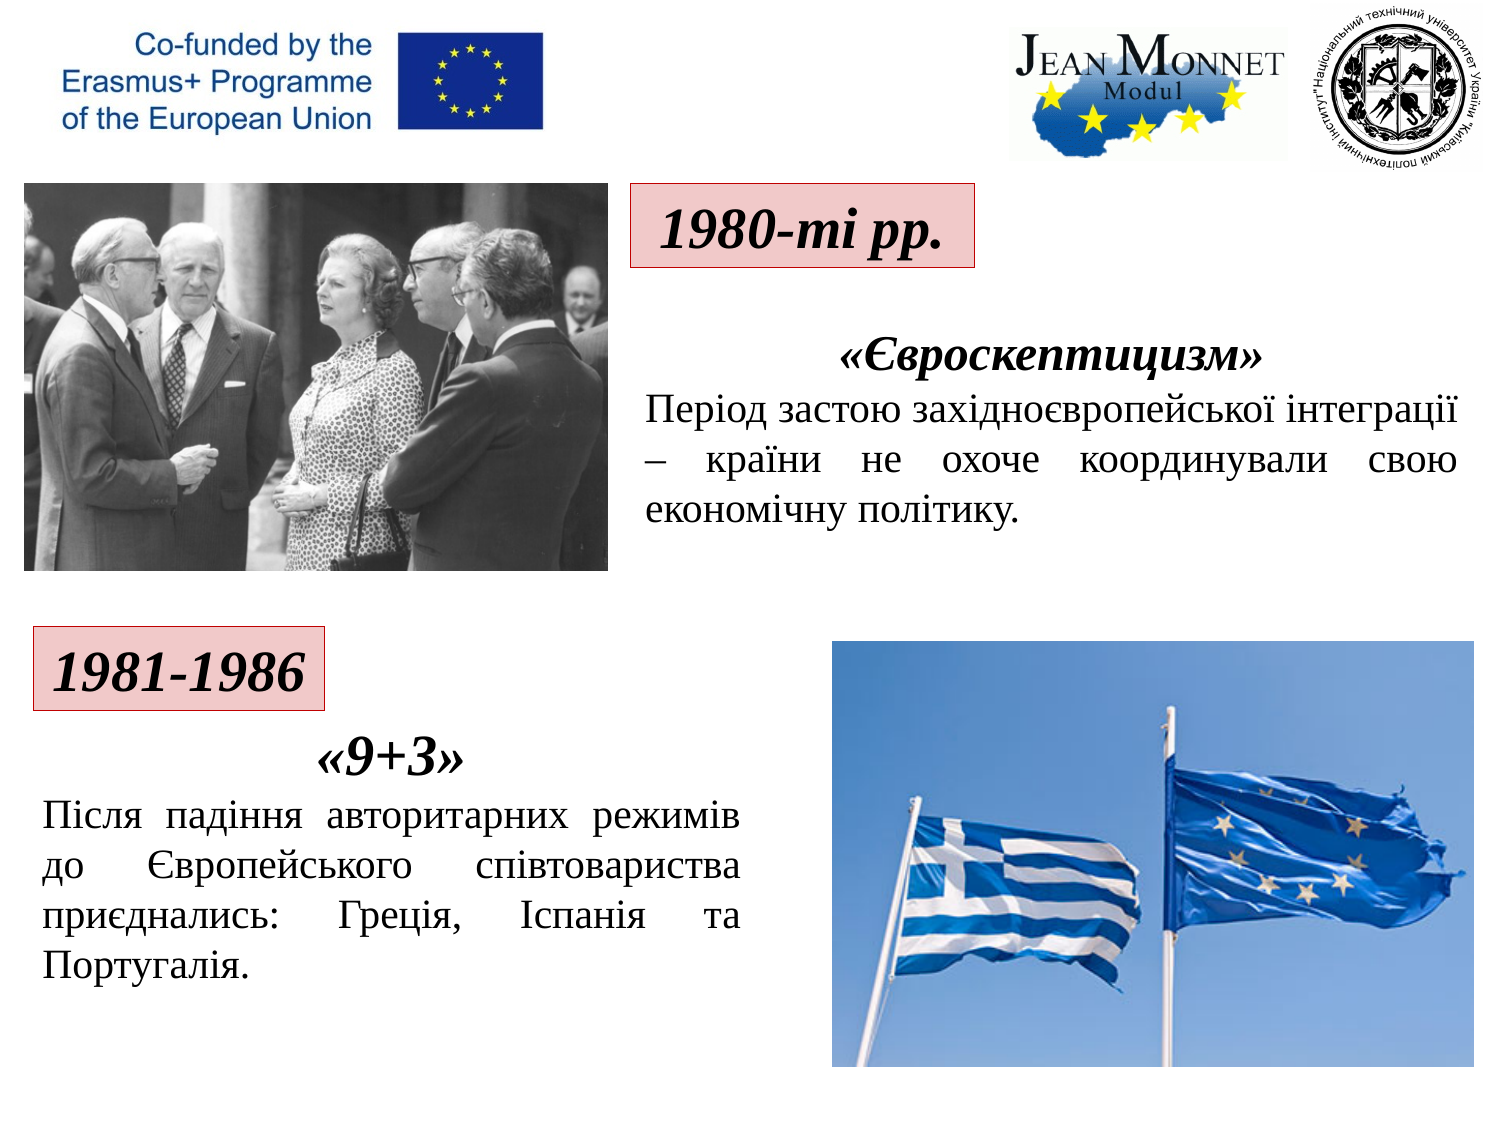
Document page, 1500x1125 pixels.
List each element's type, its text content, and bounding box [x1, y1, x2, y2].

picture [1310, 3, 1483, 172]
picture [1009, 27, 1288, 161]
text_box «Євроскептицизм» Період застою західноєвропейської інтеграції – країни не охоче координували свою економічну політику. [630, 313, 1473, 539]
text_box «9+3» Після падіння авторитарних режимів до Європейського співтовариства приєднались: Греція, Іспанія та Португалія. [27, 709, 756, 995]
picture [24, 182, 609, 571]
text_box 1981-1986 [33, 626, 325, 709]
picture [33, 4, 568, 158]
text_box 1980-ті рр. [630, 183, 975, 268]
picture [832, 640, 1474, 1067]
